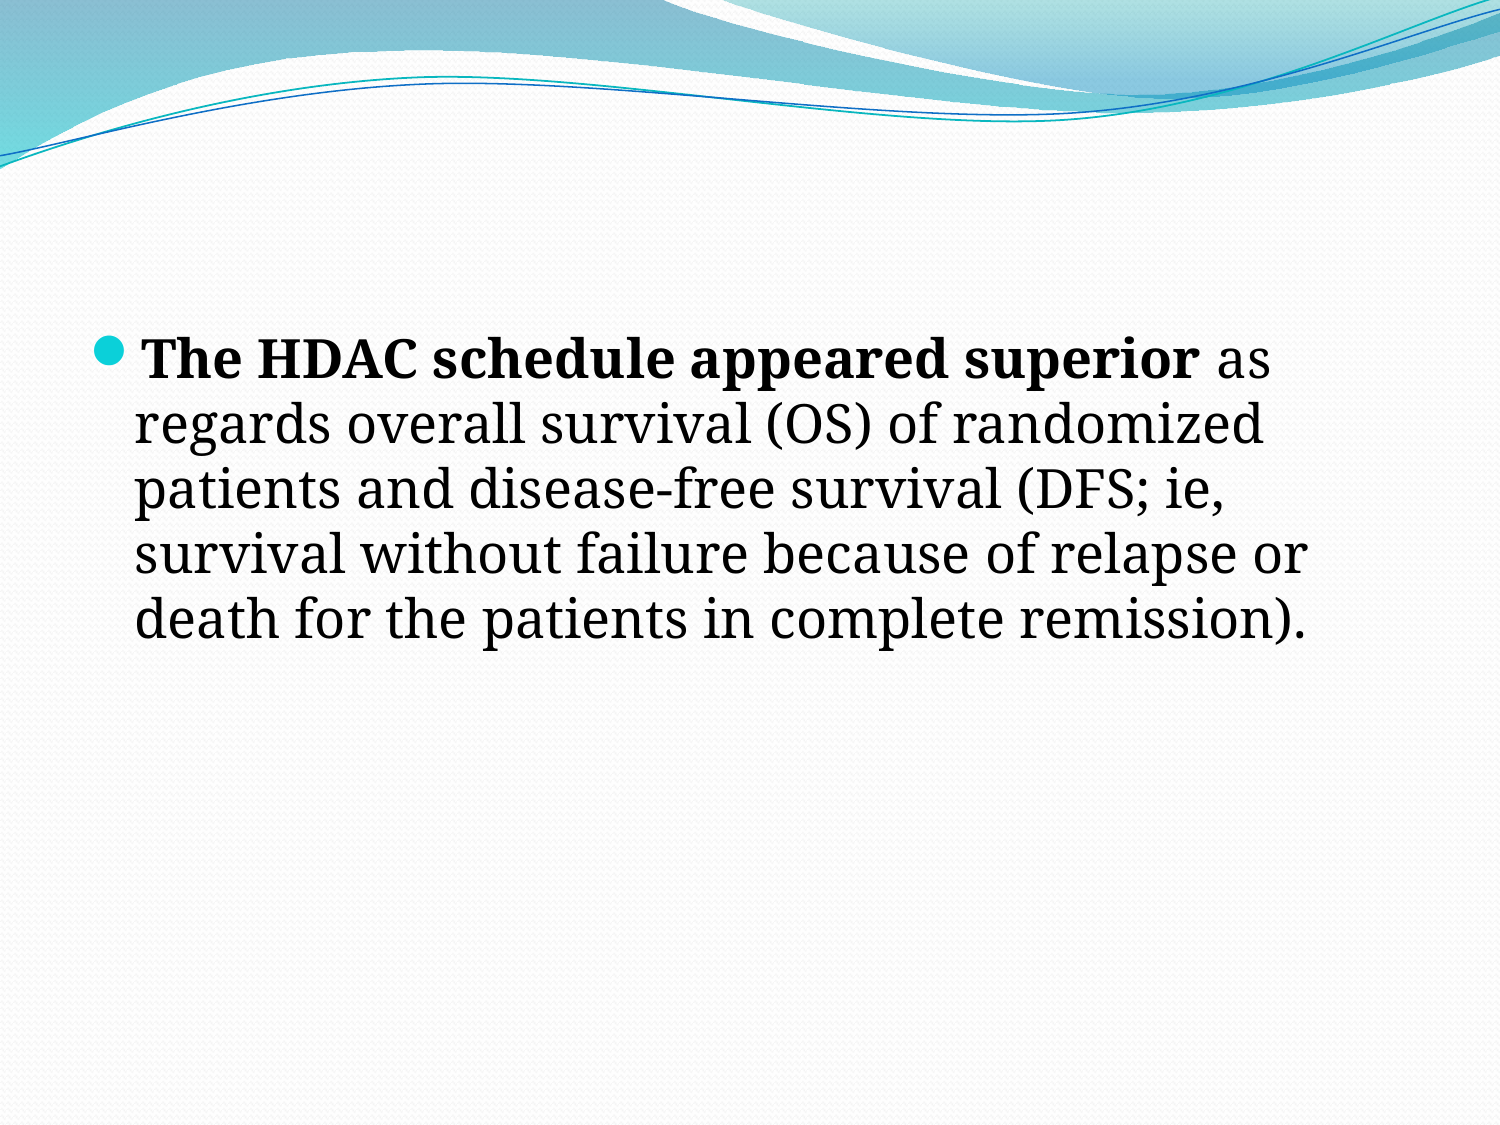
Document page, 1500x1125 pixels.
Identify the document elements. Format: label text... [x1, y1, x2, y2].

list The HDAC schedule appeared superior as regards overall survival (OS) of randomized patients and disease-free survival (DFS; ie, survival without failure because of relapse or death for the patients in complete remission). [75, 317, 1425, 1038]
